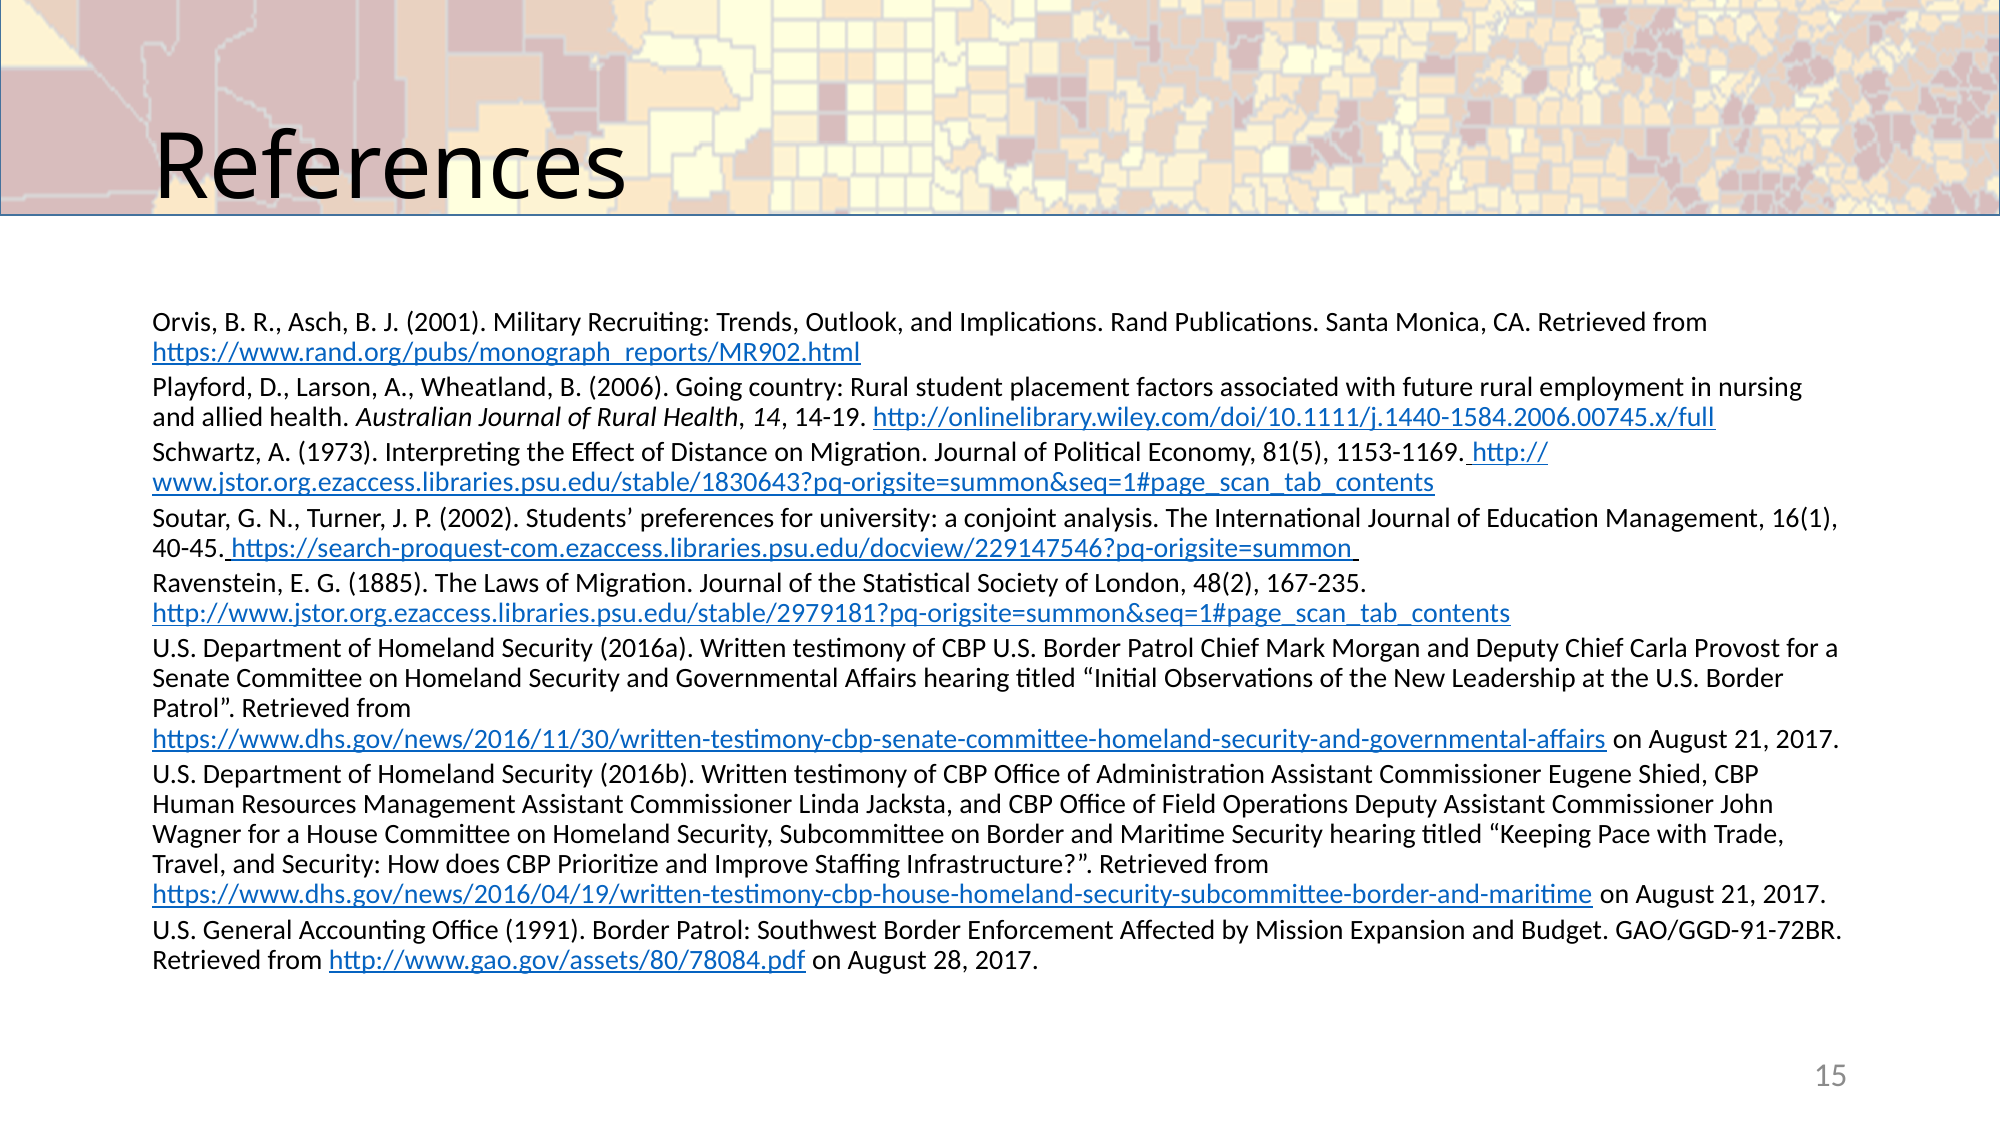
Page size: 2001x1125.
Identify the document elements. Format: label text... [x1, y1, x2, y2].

list Orvis, B. R., Asch, B. J. (2001). Military Recruiting: Trends, Outlook, and Implications. Rand Publications. Santa Monica, CA. Retrieved from https://www.rand.org/pubs/monograph_reports/MR902.html Playford, D., Larson, A., Wheatland, B. (2006). Going country: Rural student placement factors associated with future rural employment in nursing and allied health. Australian Journal of Rural Health, 14, 14-19. http://onlinelibrary.wiley.com/doi/10.1111/j.1440-1584.2006.00745.x/full Schwartz, A. (1973). Interpreting the Effect of Distance on Migration. Journal of Political Economy, 81(5), 1153-1169. http://www.jstor.org.ezaccess.libraries.psu.edu/stable/1830643?pq-origsite=summon&seq=1#page_scan_tab_contents Soutar, G. N., Turner, J. P. (2002). Students’ preferences for university: a conjoint analysis. The International Journal of Education Management, 16(1), 40-45. https://search-proquest-com.ezaccess.libraries.psu.edu/docview/229147546?pq-origsite=summon Ravenstein, E. G. (1885). The Laws of Migration. Journal of the Statistical Society of London, 48(2), 167-235. http://www.jstor.org.ezaccess.libraries.psu.edu/stable/2979181?pq-origsite=summon&seq=1#page_scan_tab_contents U.S. Department of Homeland Security (2016a). Written testimony of CBP U.S. Border Patrol Chief Mark Morgan and Deputy Chief Carla Provost for a Senate Committee on Homeland Security and Governmental Affairs hearing titled “Initial Observations of the New Leadership at the U.S. Border Patrol”. Retrieved from https://www.dhs.gov/news/2016/11/30/written-testimony-cbp-senate-committee-homeland-security-and-governmental-affairs on August 21, 2017. U.S. Department of Homeland Security (2016b). Written testimony of CBP Office of Administration Assistant Commissioner Eugene Shied, CBP Human Resources Management Assistant Commissioner Linda Jacksta, and CBP Office of Field Operations Deputy Assistant Commissioner John Wagner for a House Committee on Homeland Security, Subcommittee on Border and Maritime Security hearing titled “Keeping Pace with Trade, Travel, and Security: How does CBP Prioritize and Improve Staffing Infrastructure?”. Retrieved from https://www.dhs.gov/news/2016/04/19/written-testimony-cbp-house-homeland-security-subcommittee-border-and-maritime on August 21, 2017. U.S. General Accounting Office (1991). Border Patrol: Southwest Border Enforcement Affected by Mission Expansion and Budget. GAO/GGD-91-72BR. Retrieved from http://www.gao.gov/assets/80/78084.pdf on August 28, 2017. [137, 299, 1863, 1014]
title References [137, 59, 1863, 278]
slide_number 15 [1412, 1042, 1863, 1103]
text_box [0, 0, 2000, 216]
